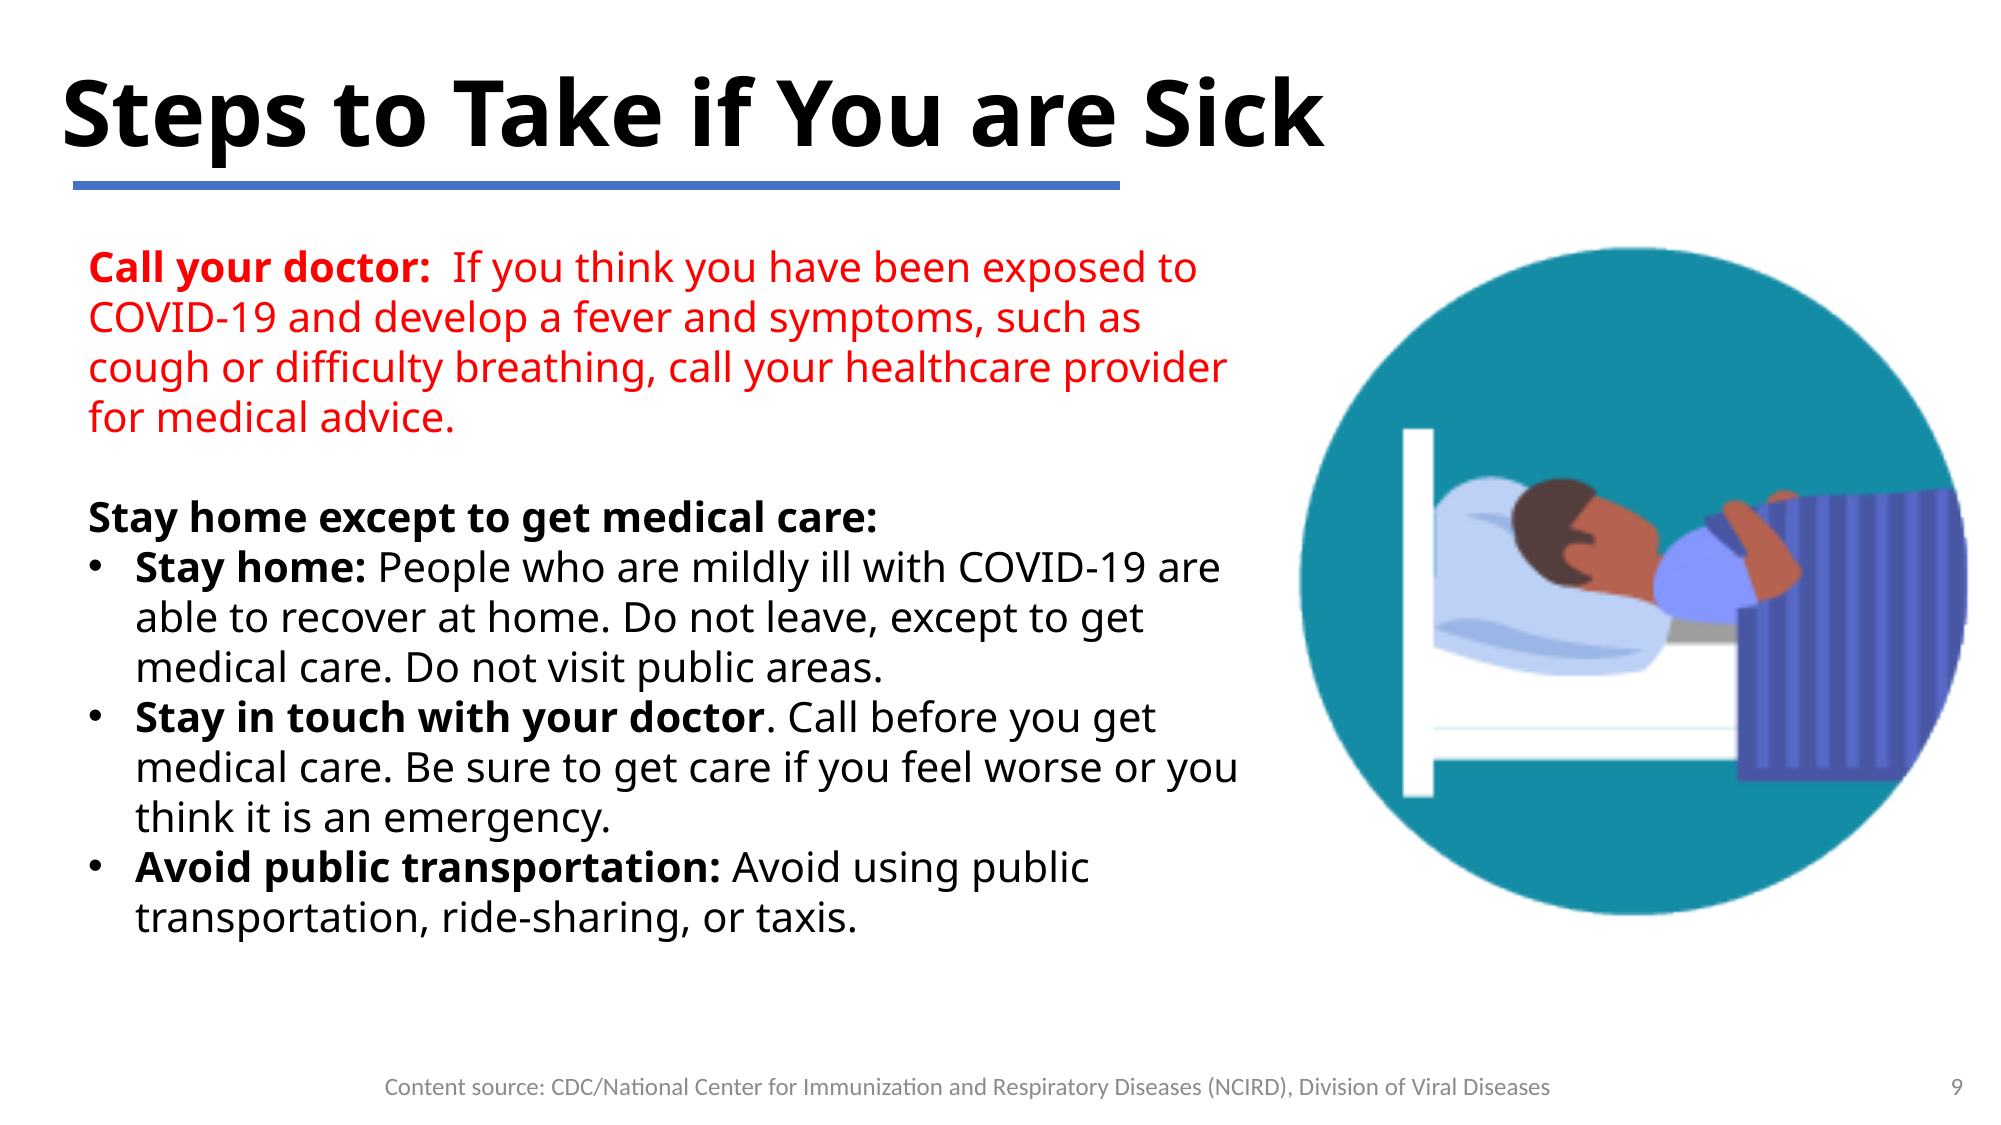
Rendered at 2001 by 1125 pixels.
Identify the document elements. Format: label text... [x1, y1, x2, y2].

title Steps to Take if You are Sick [46, 8, 1805, 226]
slide_number 9 [1528, 1055, 1979, 1116]
picture [1296, 244, 1976, 924]
footer Content source: CDC/National Center for Immunization and Respiratory Diseases (NCIRD), Division of Viral Diseases [21, 1055, 1528, 1116]
text_box Call your doctor: If you think you have been exposed to COVID-19 and develop a fever and symptoms, such as cough or difficulty breathing, call your healthcare provider for medical advice. Stay home except to get medical care: Stay home: People who are mildly ill with COVID-19 are able to recover at home. Do not leave, except to get medical care. Do not visit public areas. Stay in touch with your doctor. Call before you get medical care. Be sure to get care if you feel worse or you think it is an emergency. Avoid public transportation: Avoid using public transportation, ride-sharing, or taxis. [73, 240, 1275, 941]
